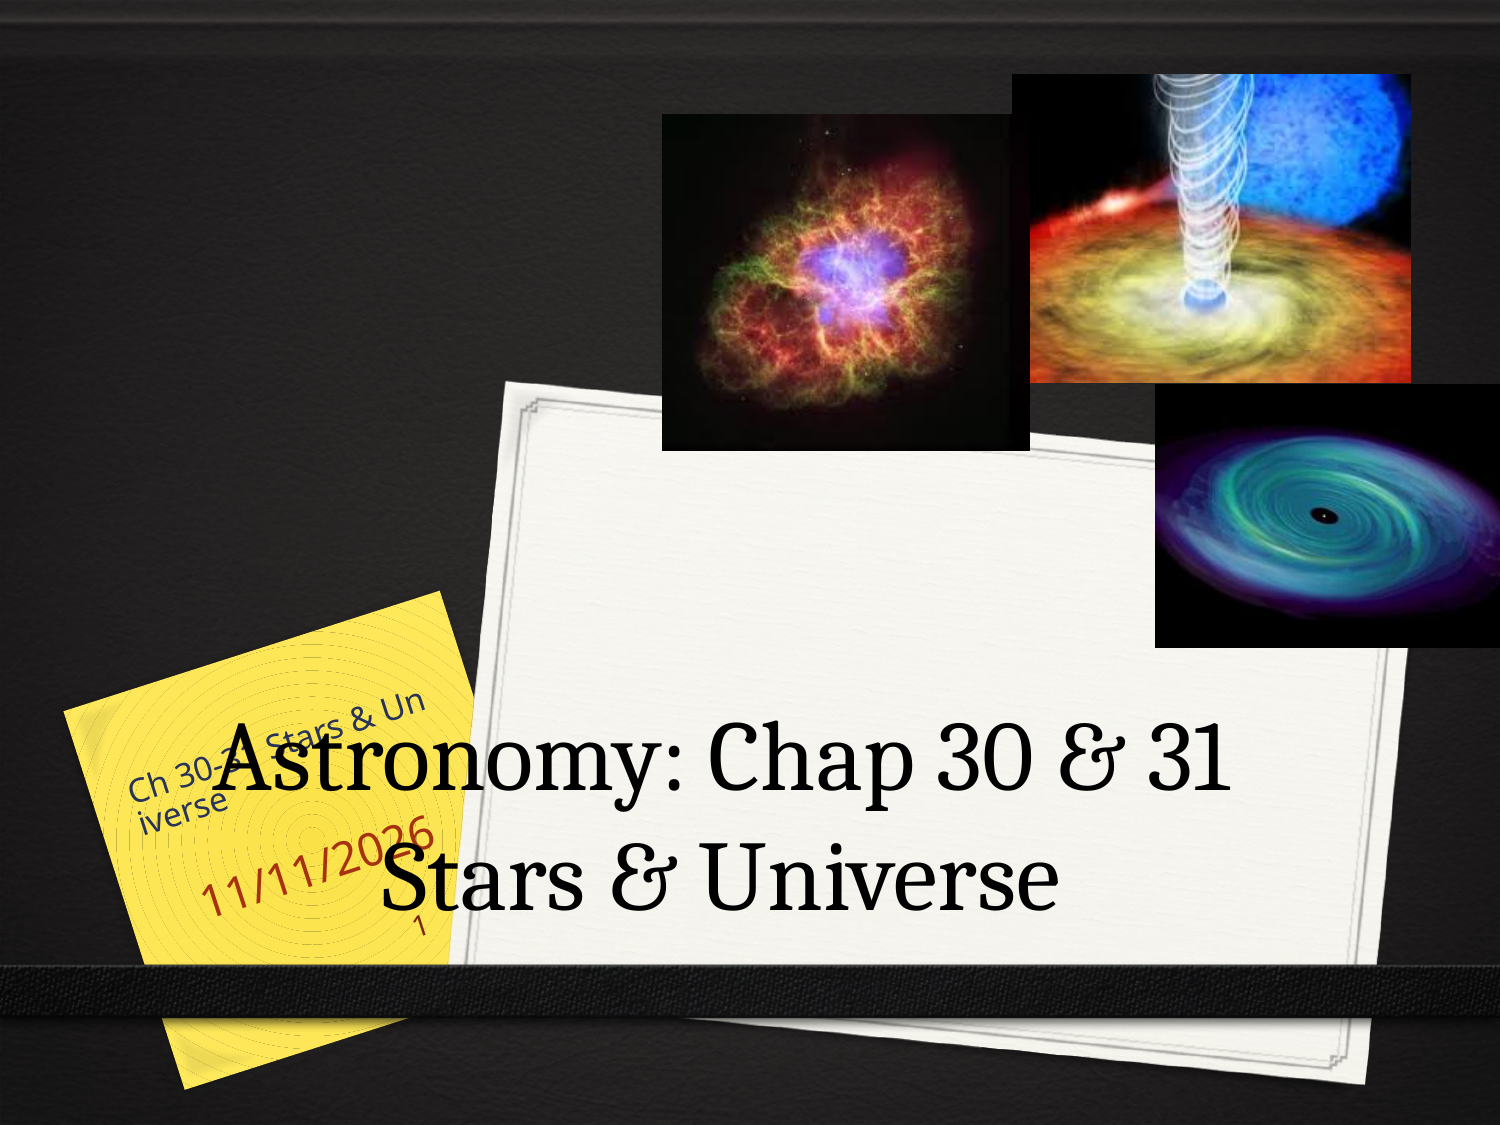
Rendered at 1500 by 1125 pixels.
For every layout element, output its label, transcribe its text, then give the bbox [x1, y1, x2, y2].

subtitle [518, 740, 1326, 994]
title Astronomy: Chap 30 & 31 Stars & Universe [146, 717, 1297, 938]
picture [69, 693, 142, 788]
picture [0, 74, 1500, 1102]
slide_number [152, 782, 487, 966]
footer Ch 30-31 Stars & Universe [93, 628, 462, 865]
slide_number 1 [317, 886, 454, 991]
